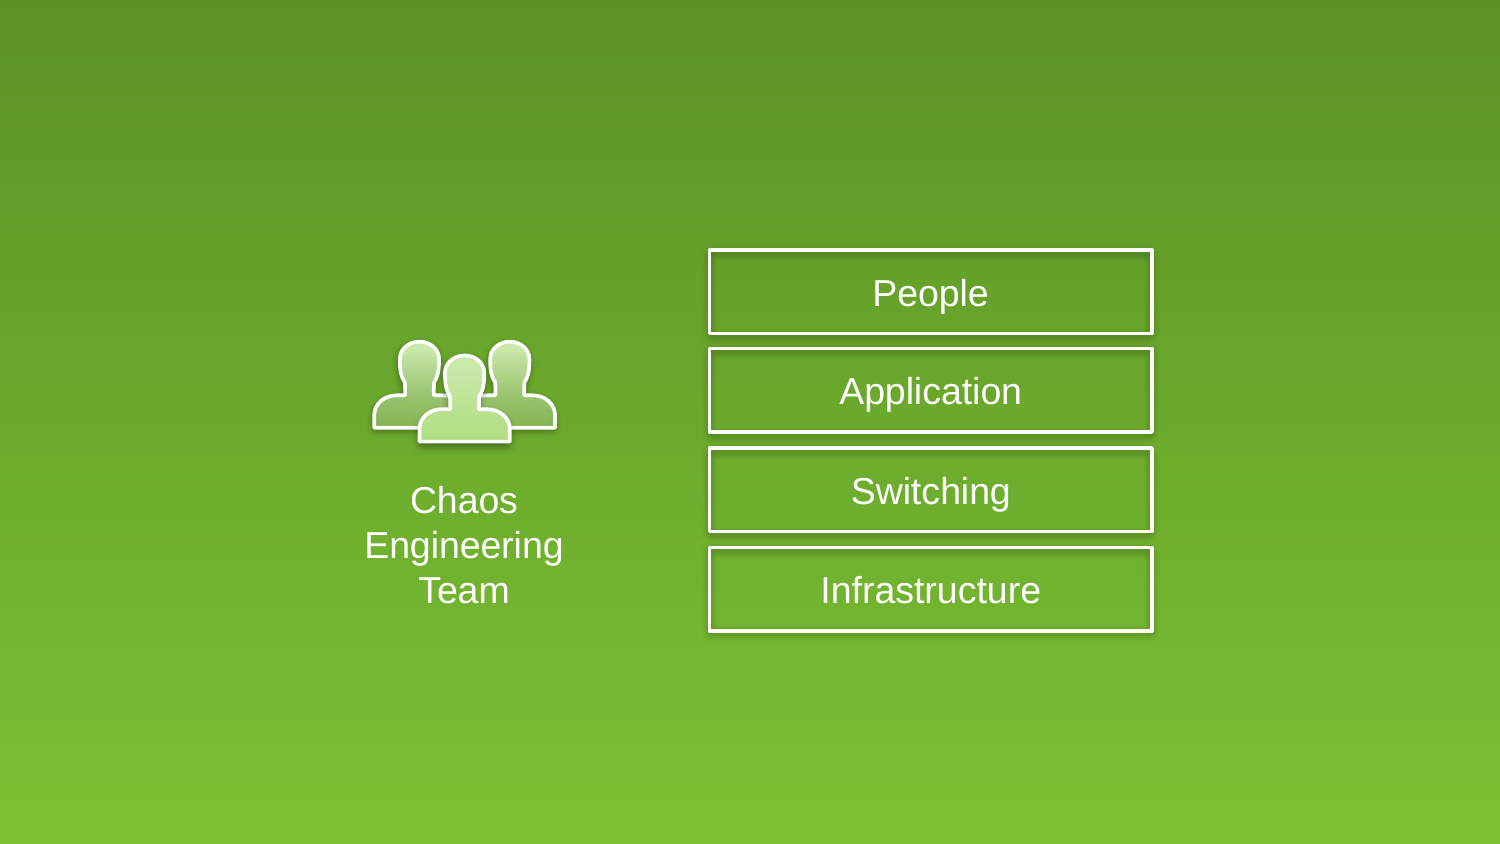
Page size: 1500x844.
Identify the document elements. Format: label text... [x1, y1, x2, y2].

text_box People [857, 261, 1004, 322]
text_box [709, 348, 1153, 433]
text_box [374, 341, 555, 442]
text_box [709, 447, 1153, 532]
text_box [709, 249, 1153, 334]
text_box Chaos Engineering Team [349, 468, 579, 618]
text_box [709, 547, 1153, 632]
text_box Application [824, 360, 1037, 420]
